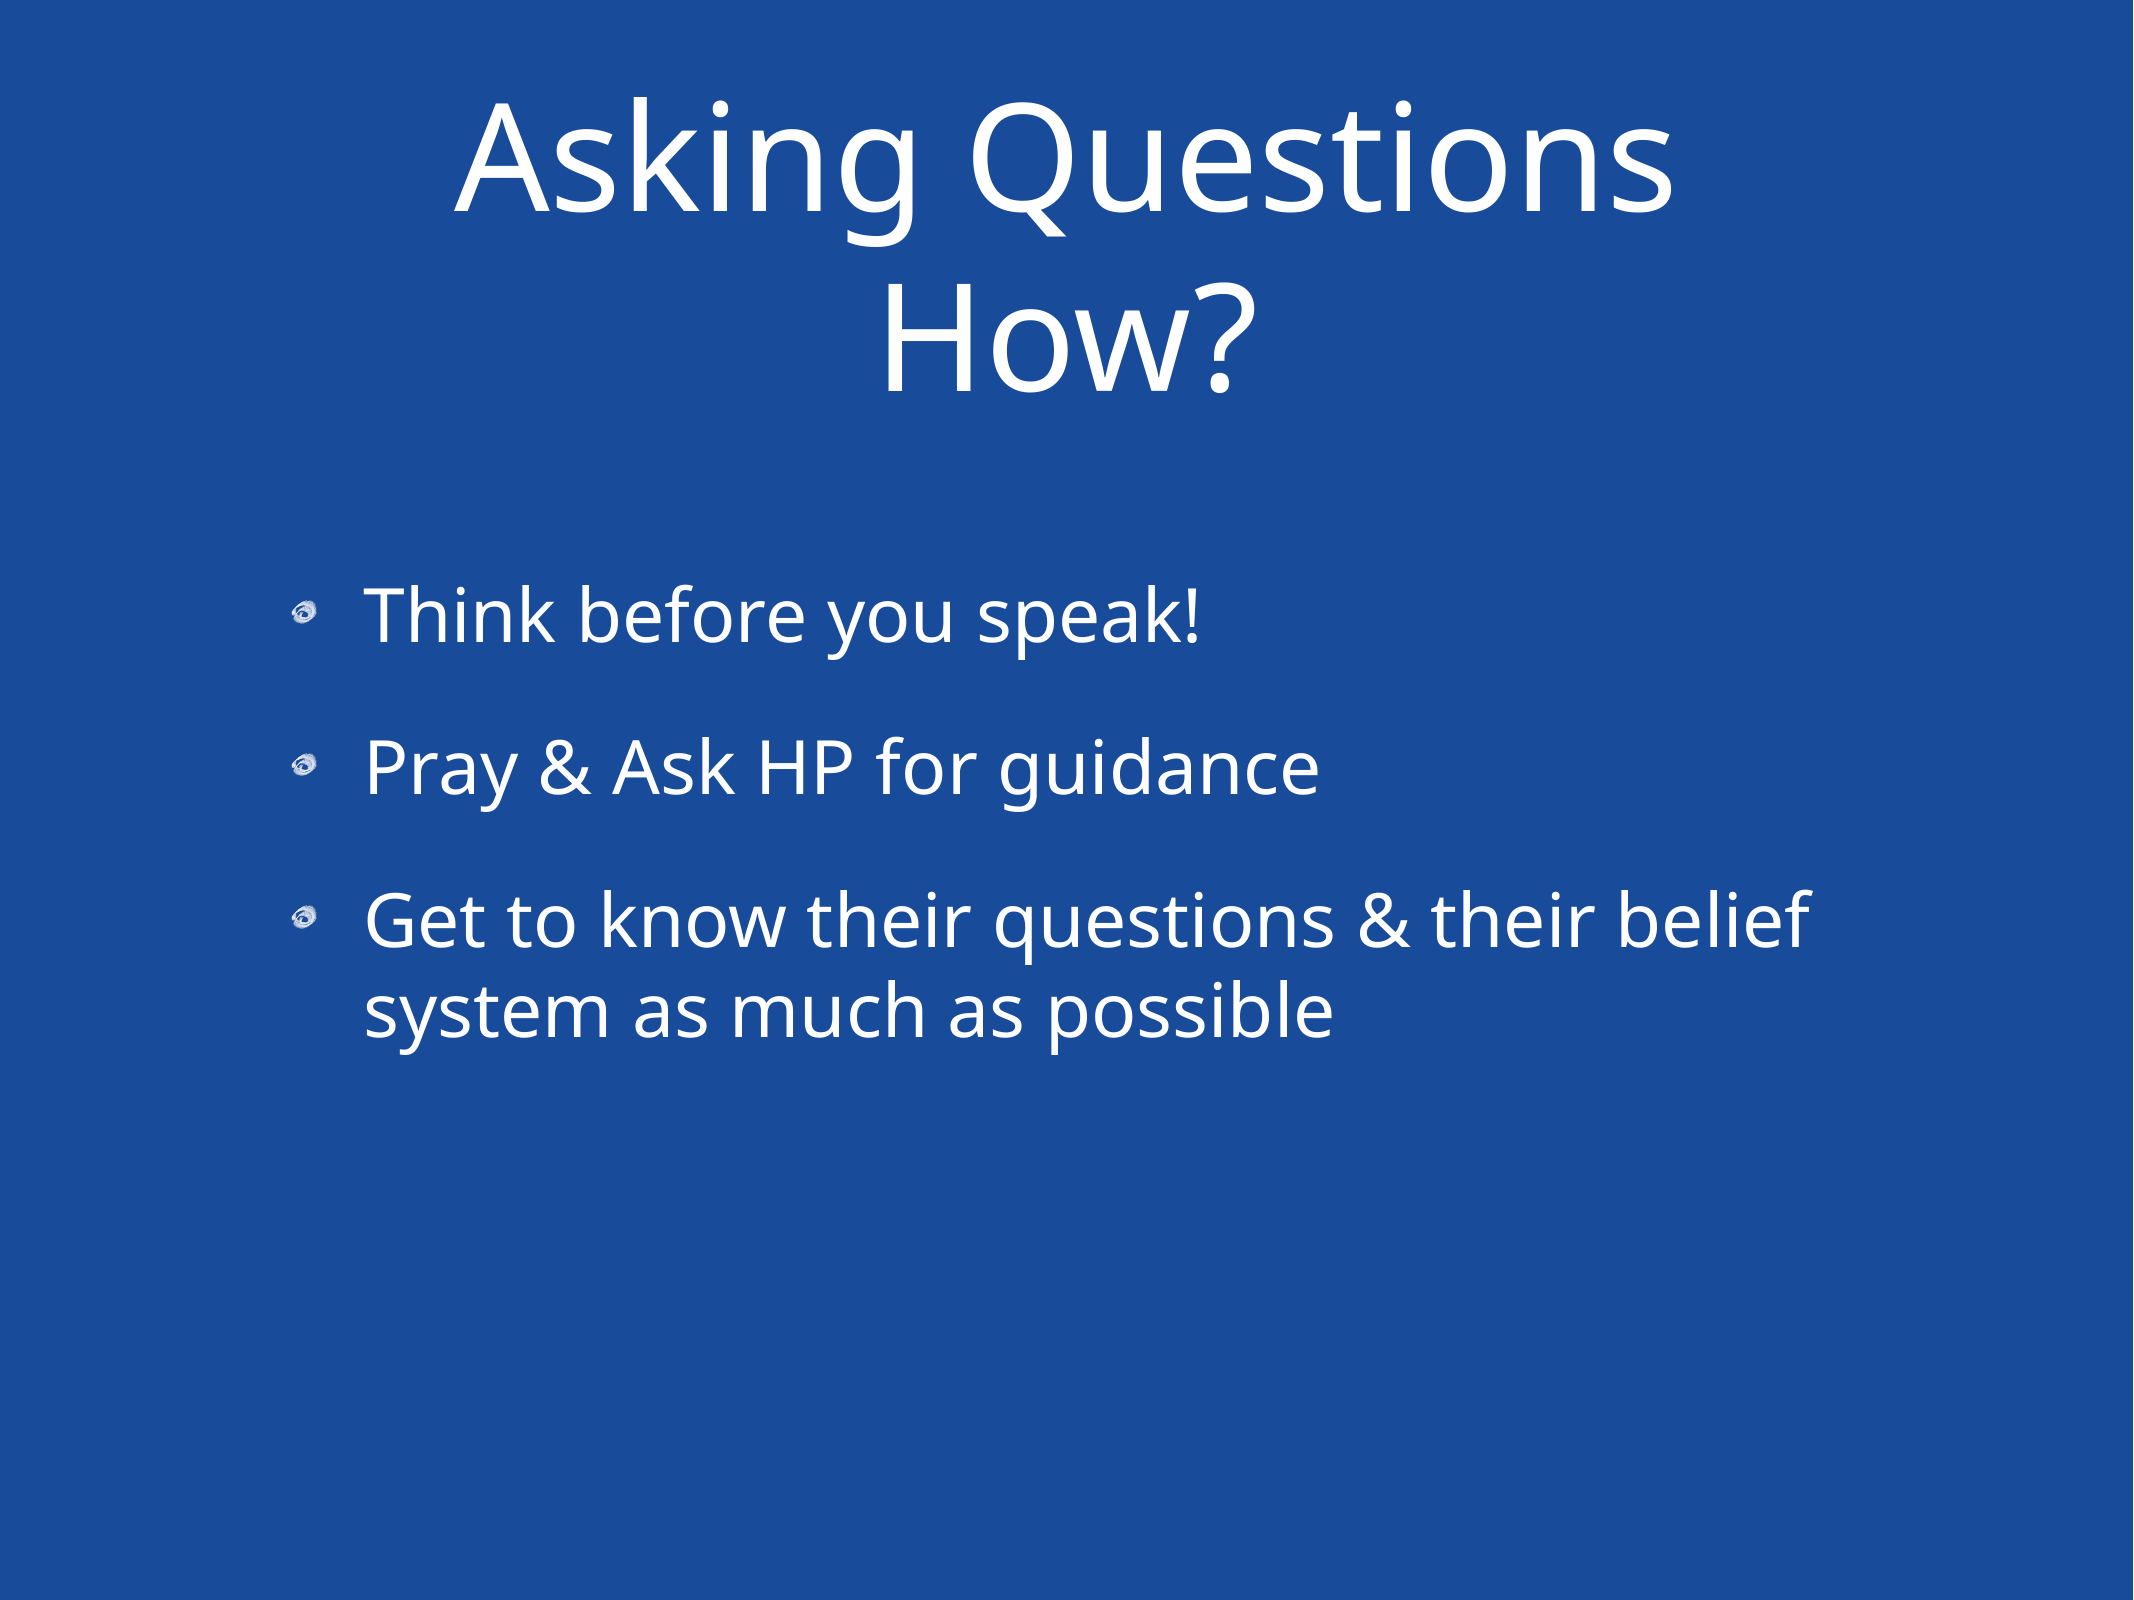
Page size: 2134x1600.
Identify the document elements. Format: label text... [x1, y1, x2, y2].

picture [291, 600, 317, 624]
picture [291, 905, 317, 929]
list Think before you speak! Pray & Ask HP for guidance Get to know their questions & their belief system as much as possible [207, 193, 1926, 1426]
title Asking Questions How? [207, 32, 1926, 193]
picture [291, 753, 317, 776]
